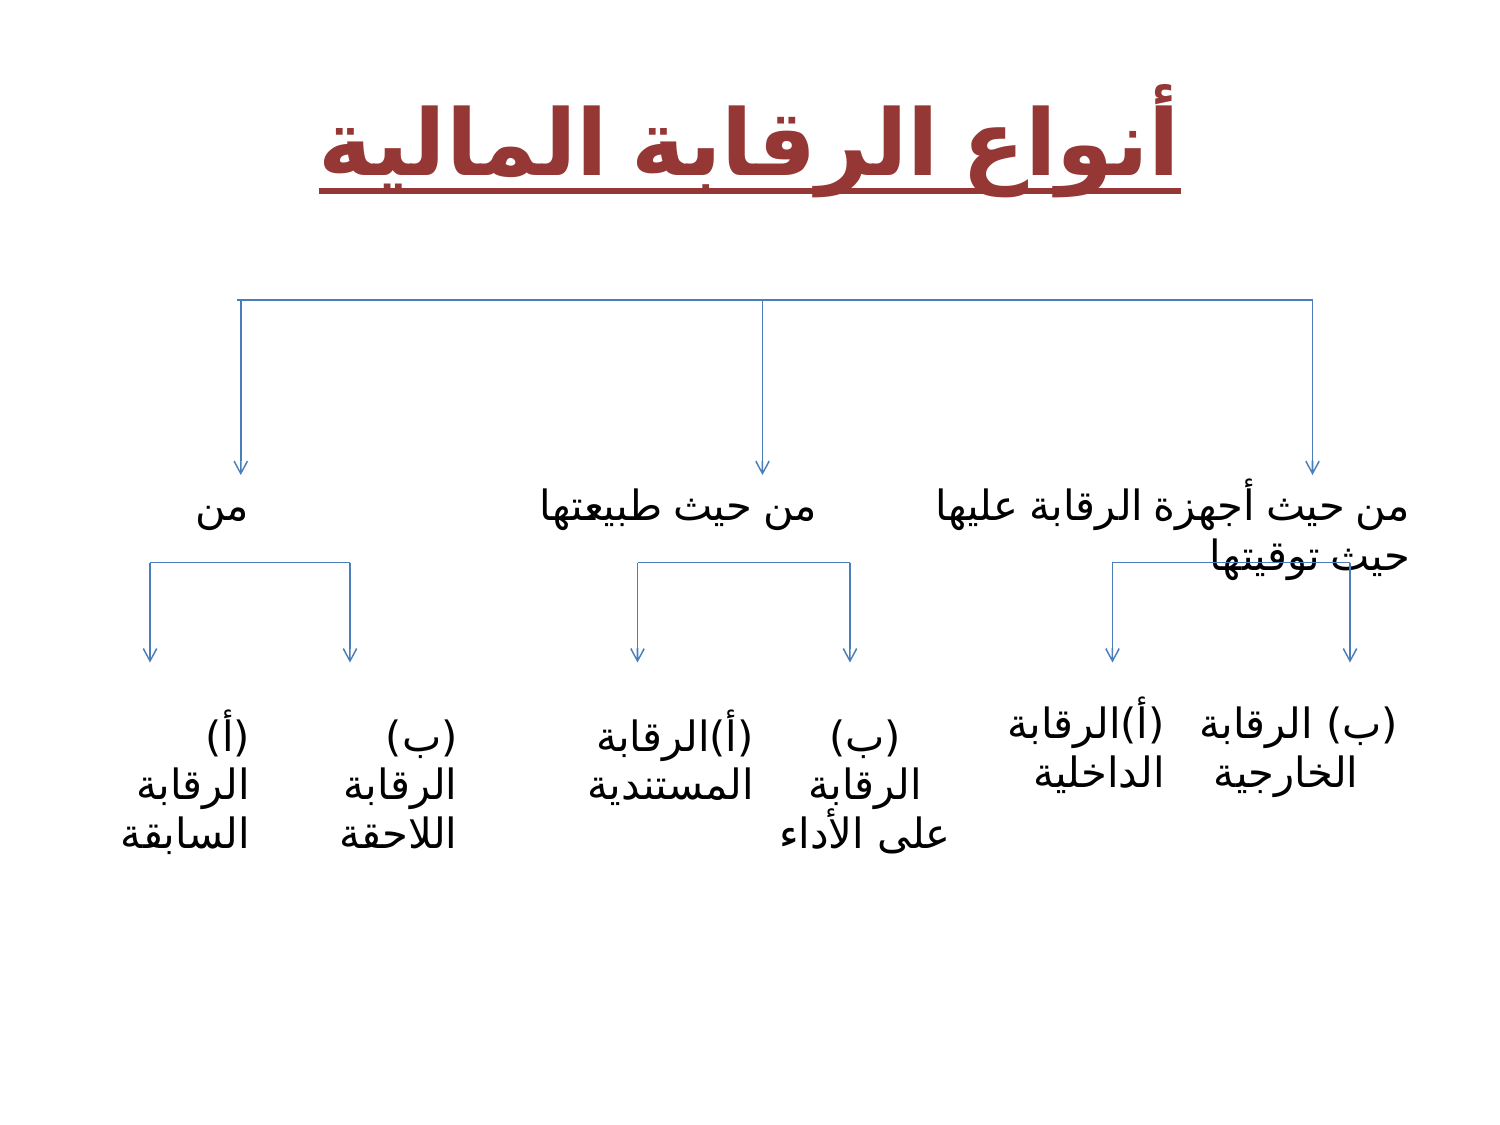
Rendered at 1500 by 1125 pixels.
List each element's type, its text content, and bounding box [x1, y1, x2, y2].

table_header (ب) الرقابة على الأداء [765, 713, 965, 906]
title أنواع الرقابة المالية [75, 45, 1425, 233]
table_header (أ) الرقابة السابقة [75, 713, 261, 906]
table_header (أ)الرقابة المستندية [560, 713, 765, 906]
table_header (ب) الرقابة اللاحقة [261, 713, 469, 906]
table_header (أ)الرقابة الداخلية [988, 700, 1176, 845]
list من حيث أجهزة الرقابة عليها من حيث طبيعتها من حيث توقيتها [75, 237, 1425, 1005]
table_header (ب) الرقابة الخارجية [1176, 700, 1409, 845]
